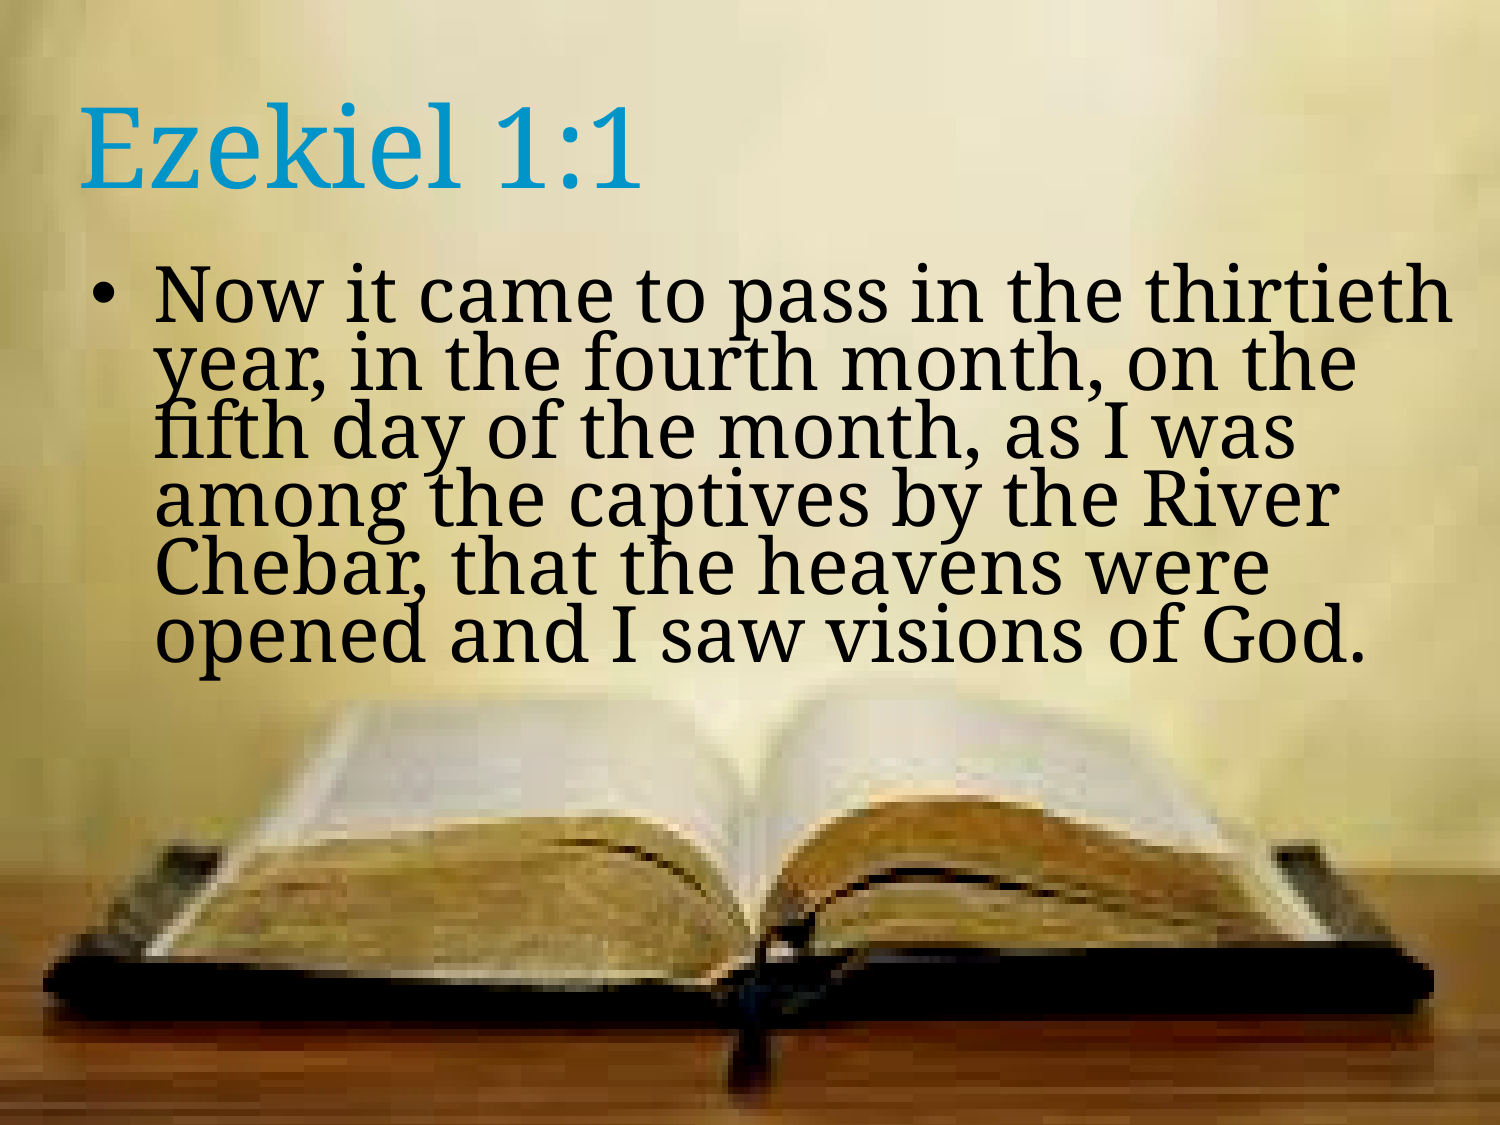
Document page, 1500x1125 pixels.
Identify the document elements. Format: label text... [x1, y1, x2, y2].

title Ezekiel 1:1 [62, 50, 975, 238]
picture [0, 0, 1500, 1125]
list Now it came to pass in the thirtieth year, in the fourth month, on the fifth day of the month, as I was among the captives by the River Chebar, that the heavens were opened and I saw visions of God. [75, 262, 1475, 700]
